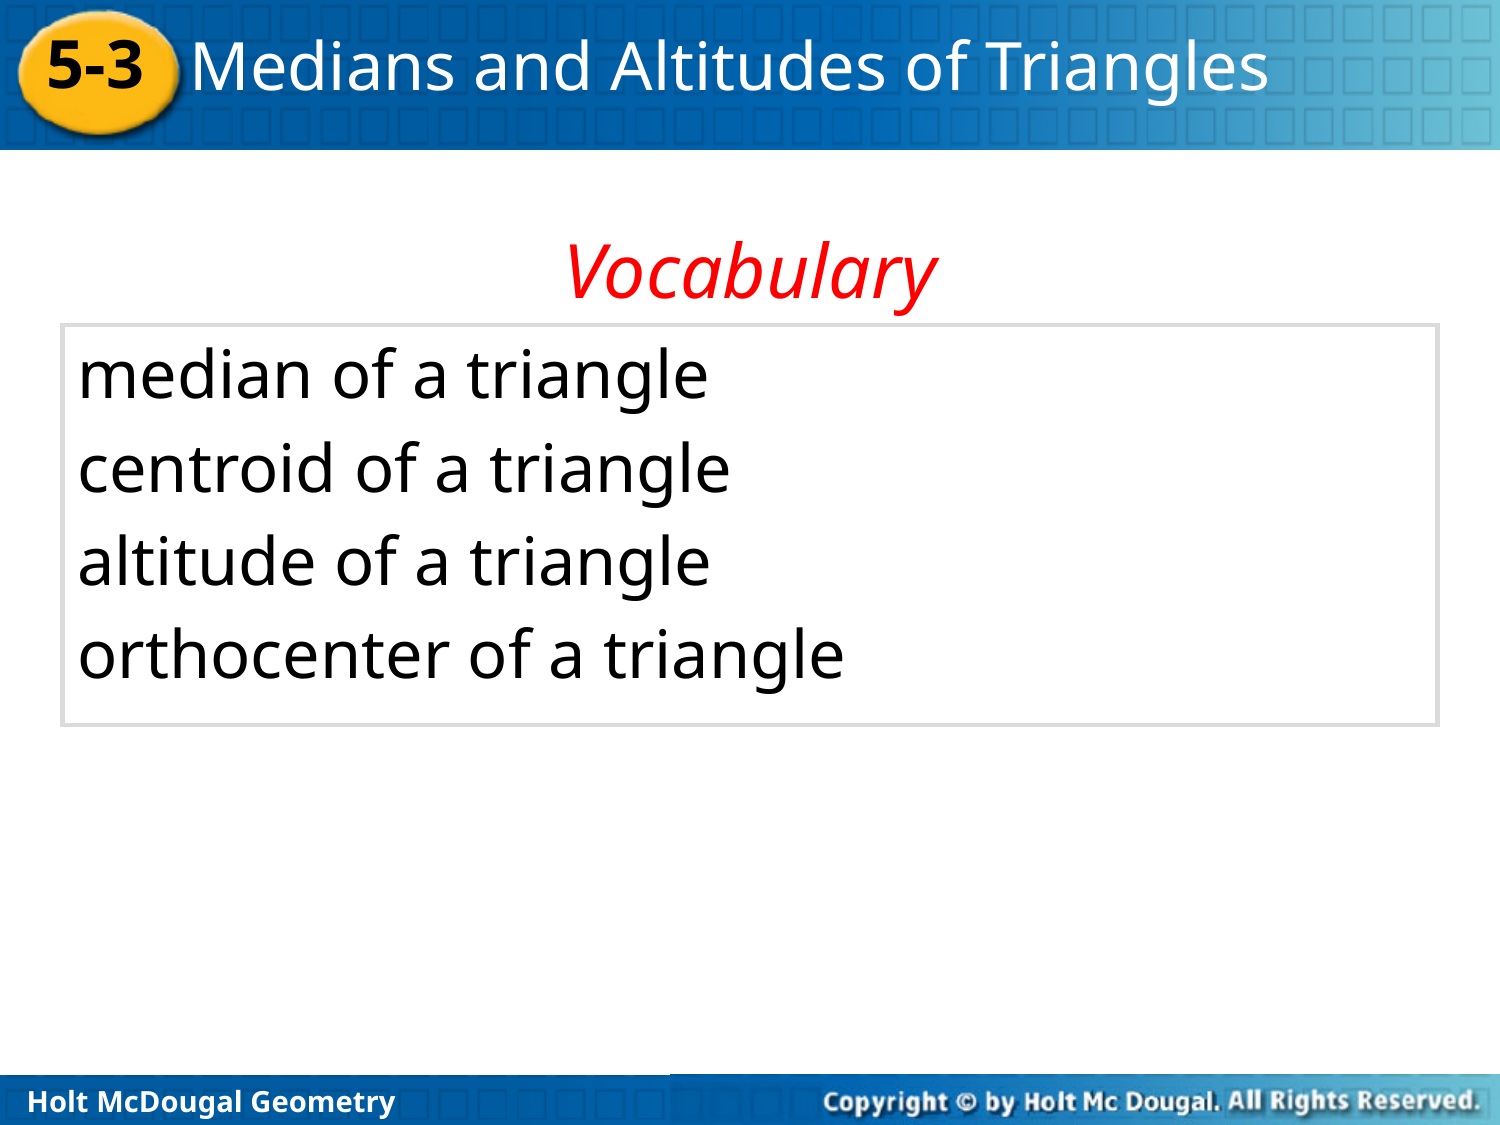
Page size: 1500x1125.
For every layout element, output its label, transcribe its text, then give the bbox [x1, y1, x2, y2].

text_box Vocabulary [0, 212, 1500, 325]
text_box median of a triangle centroid of a triangle altitude of a triangle orthocenter of a triangle [62, 325, 1438, 725]
picture [0, 1074, 1500, 1125]
picture [0, 0, 1500, 150]
